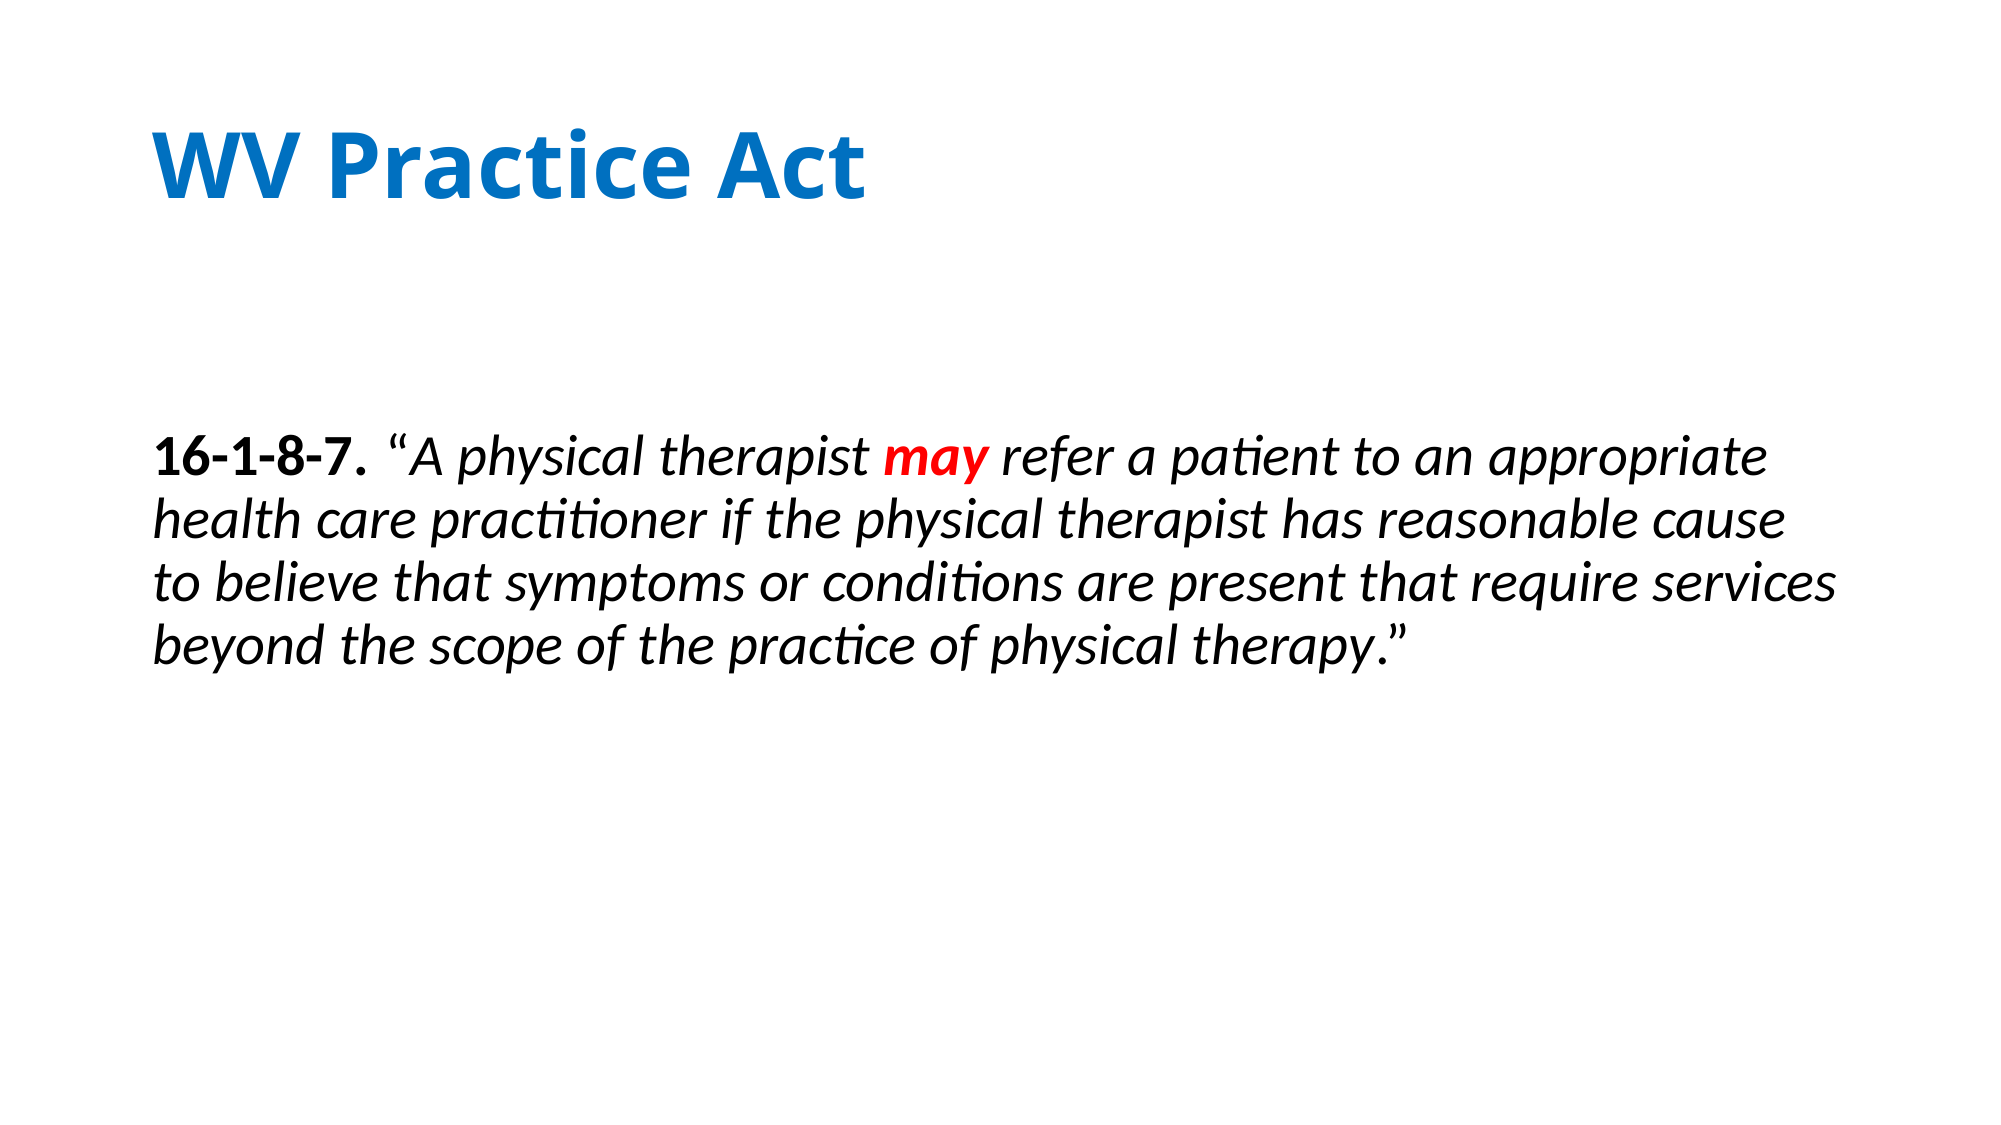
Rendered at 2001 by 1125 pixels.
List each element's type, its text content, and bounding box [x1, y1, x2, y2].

title WV Practice Act [137, 59, 1863, 278]
list 16-1-8-7. “A physical therapist may refer a patient to an appropriate health care practitioner if the physical therapist has reasonable cause to believe that symptoms or conditions are present that require services beyond the scope of the practice of physical therapy.” [137, 418, 1863, 707]
